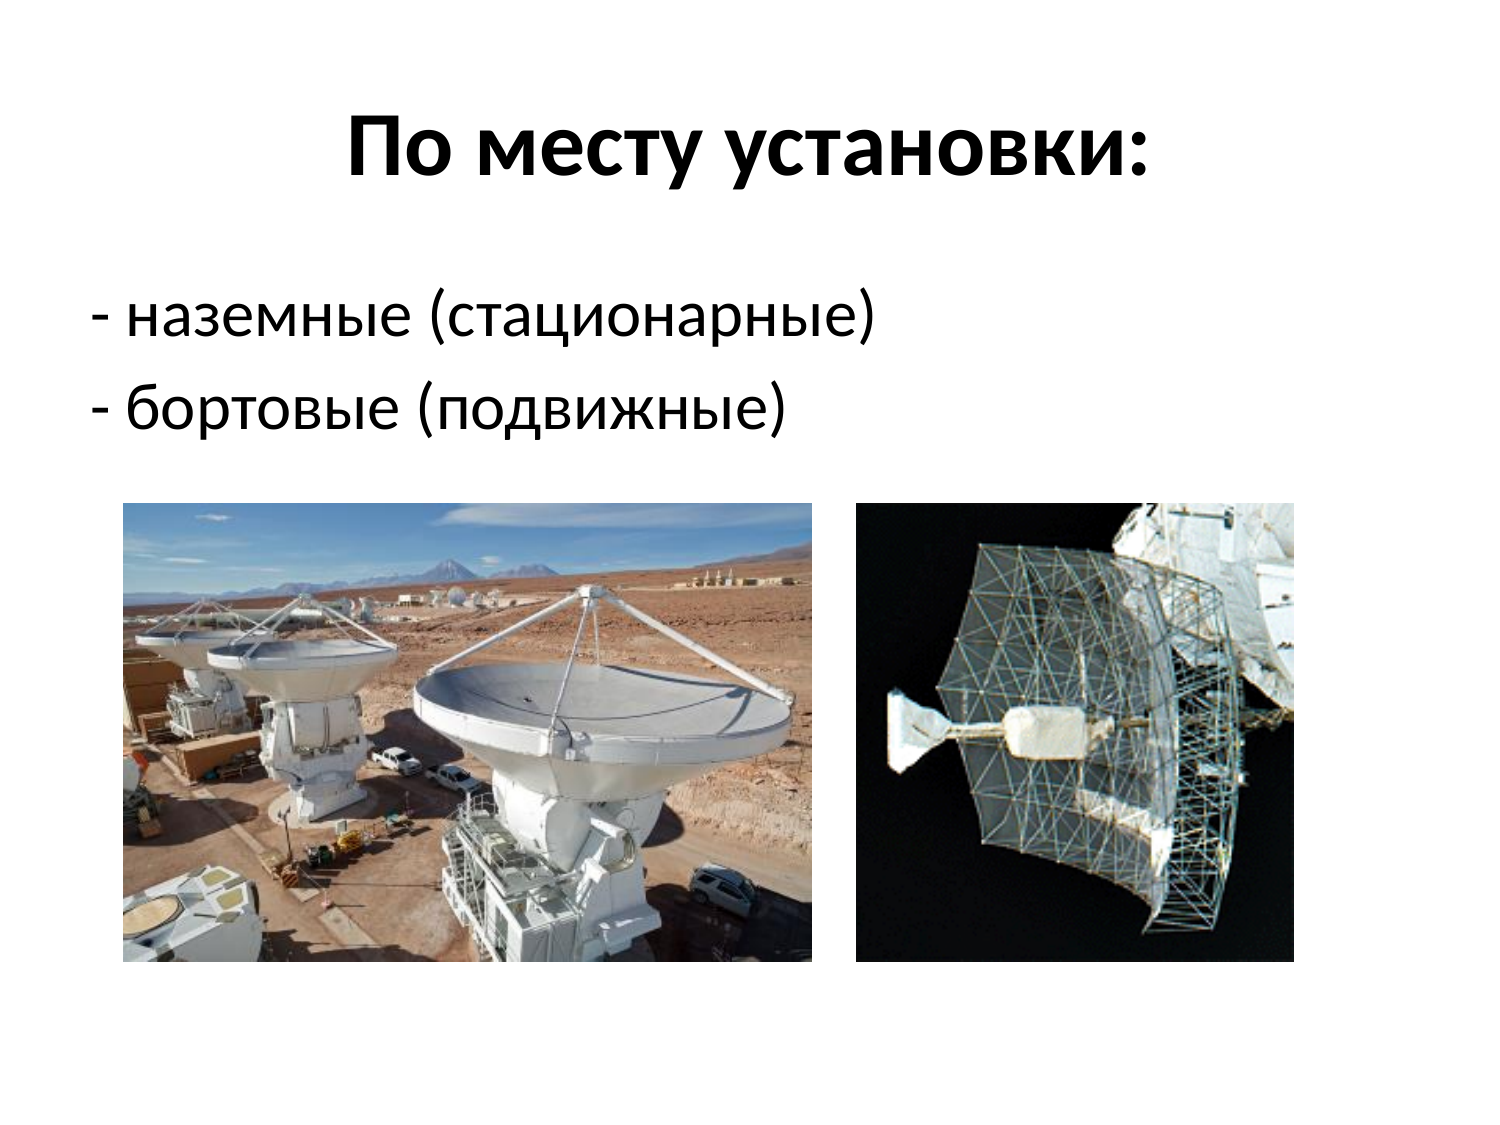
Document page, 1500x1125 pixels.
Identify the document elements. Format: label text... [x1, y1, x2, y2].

picture [856, 503, 1294, 962]
title По месту установки: [75, 45, 1425, 233]
picture [123, 503, 812, 962]
list - наземные (стационарные) - бортовые (подвижные) [75, 262, 1425, 1005]
